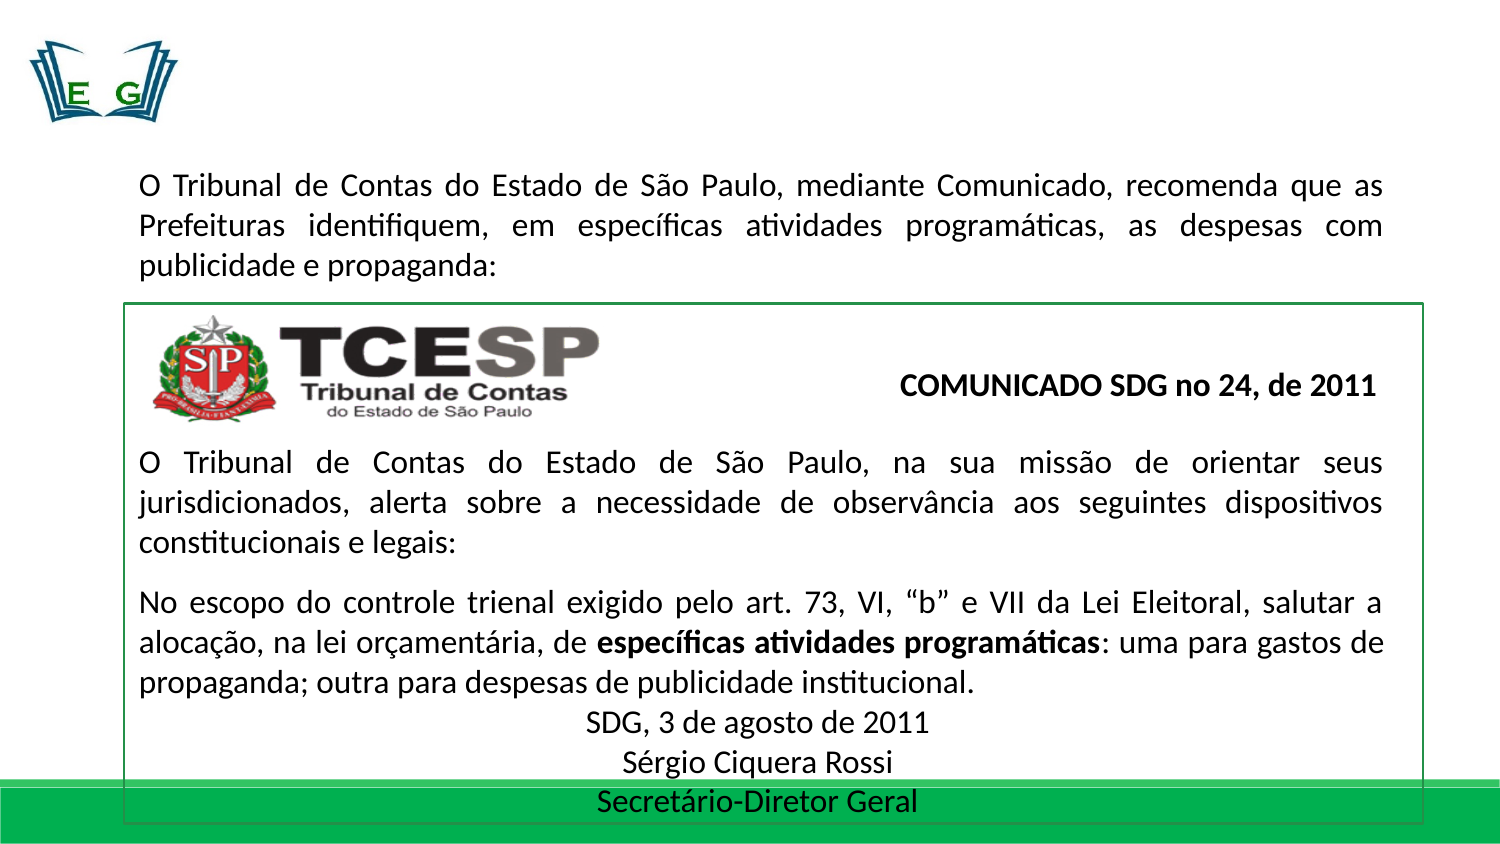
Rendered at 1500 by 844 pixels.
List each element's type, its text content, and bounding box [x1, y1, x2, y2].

text_box [123, 302, 1424, 825]
text_box O Tribunal de Contas do Estado de São Paulo, mediante Comunicado, recomenda que as Prefeituras identifiquem, em específicas atividades programáticas, as despesas com publicidade e propaganda: COMUNICADO SDG no 24, de 2011 O Tribunal de Contas do Estado de São Paulo, na sua missão de orientar seus jurisdicionados, alerta sobre a necessidade de observância aos seguintes dispositivos constitucionais e legais: No escopo do controle trienal exigido pelo art. 73, VI, “b” e VII da Lei Eleitoral, salutar a alocação, na lei orçamentária, de específicas atividades programáticas: uma para gastos de propaganda; outra para despesas de publicidade institucional. SDG, 3 de agosto de 2011 Sérgio Ciquera Rossi Secretário-Diretor Geral [123, 156, 1400, 302]
picture [17, 25, 188, 139]
picture [149, 315, 604, 427]
